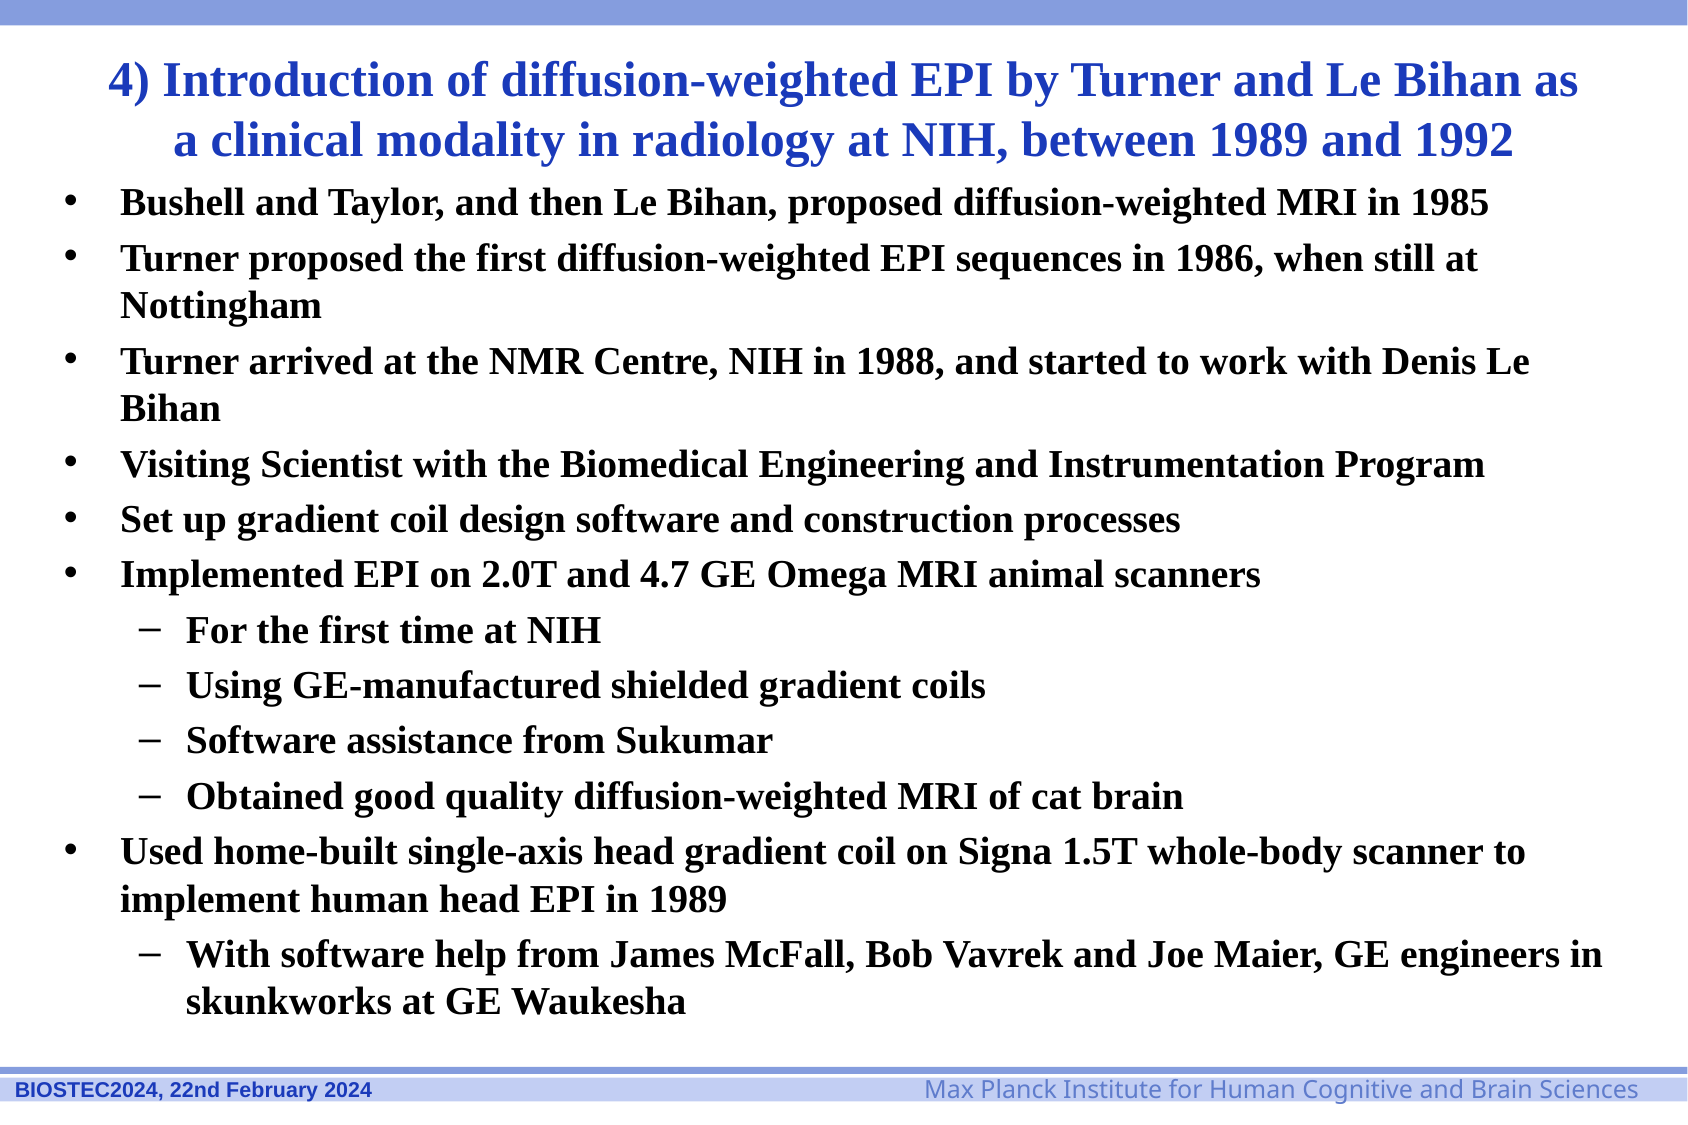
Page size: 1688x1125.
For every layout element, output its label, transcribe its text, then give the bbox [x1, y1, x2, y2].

title 4) Introduction of diffusion-weighted EPI by Turner and Le Bihan as a clinical modality in radiology at NIH, between 1989 and 1992 [84, 44, 1604, 168]
list Bushell and Taylor, and then Le Bihan, proposed diffusion-weighted MRI in 1985 Turner proposed the first diffusion-weighted EPI sequences in 1986, when still at Nottingham Turner arrived at the NMR Centre, NIH in 1988, and started to work with Denis Le Bihan Visiting Scientist with the Biomedical Engineering and Instrumentation Program Set up gradient coil design software and construction processes Implemented EPI on 2.0T and 4.7 GE Omega MRI animal scanners For the first time at NIH Using GE-manufactured shielded gradient coils Software assistance from Sukumar Obtained good quality diffusion-weighted MRI of cat brain Used home-built single-axis head gradient coil on Signa 1.5T whole-body scanner to implement human head EPI in 1989 With software help from James McFall, Bob Vavrek and Joe Maier, GE engineers in skunkworks at GE Waukesha [48, 168, 1639, 1030]
